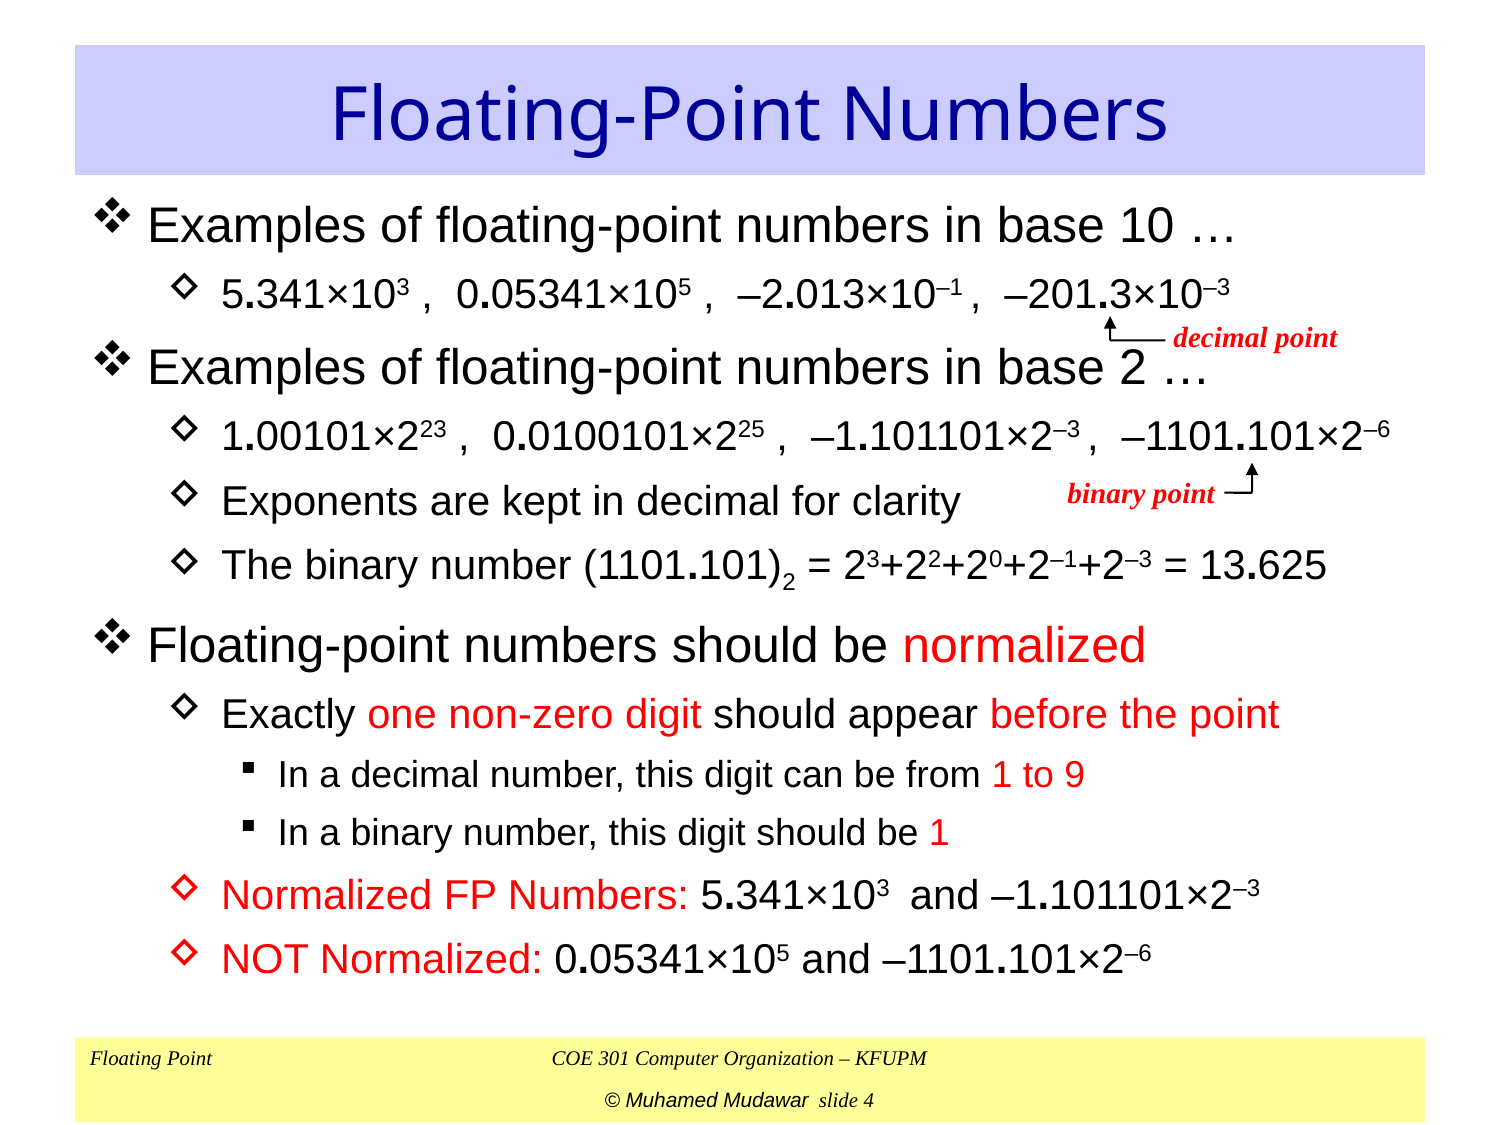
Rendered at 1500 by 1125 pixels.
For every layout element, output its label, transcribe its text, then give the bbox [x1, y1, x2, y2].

list Examples of floating-point numbers in base 10 … 5.341×103 , 0.05341×105 , –2.013×10–1 , –201.3×10–3 Examples of floating-point numbers in base 2 … 1.00101×223 , 0.0100101×225 , –1.101101×2–3 , –1101.101×2–6 Exponents are kept in decimal for clarity The binary number (1101.101)2 = 23+22+20+2–1+2–3 = 13.625 Floating-point numbers should be normalized Exactly one non-zero digit should appear before the point In a decimal number, this digit can be from 1 to 9 In a binary number, this digit should be 1 Normalized FP Numbers: 5.341×103 and –1.101101×2–3 NOT Normalized: 0.05341×105 and –1101.101×2–6 [75, 184, 1425, 1029]
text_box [1051, 462, 1253, 516]
title Floating-Point Numbers [75, 45, 1425, 175]
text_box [1110, 314, 1346, 362]
